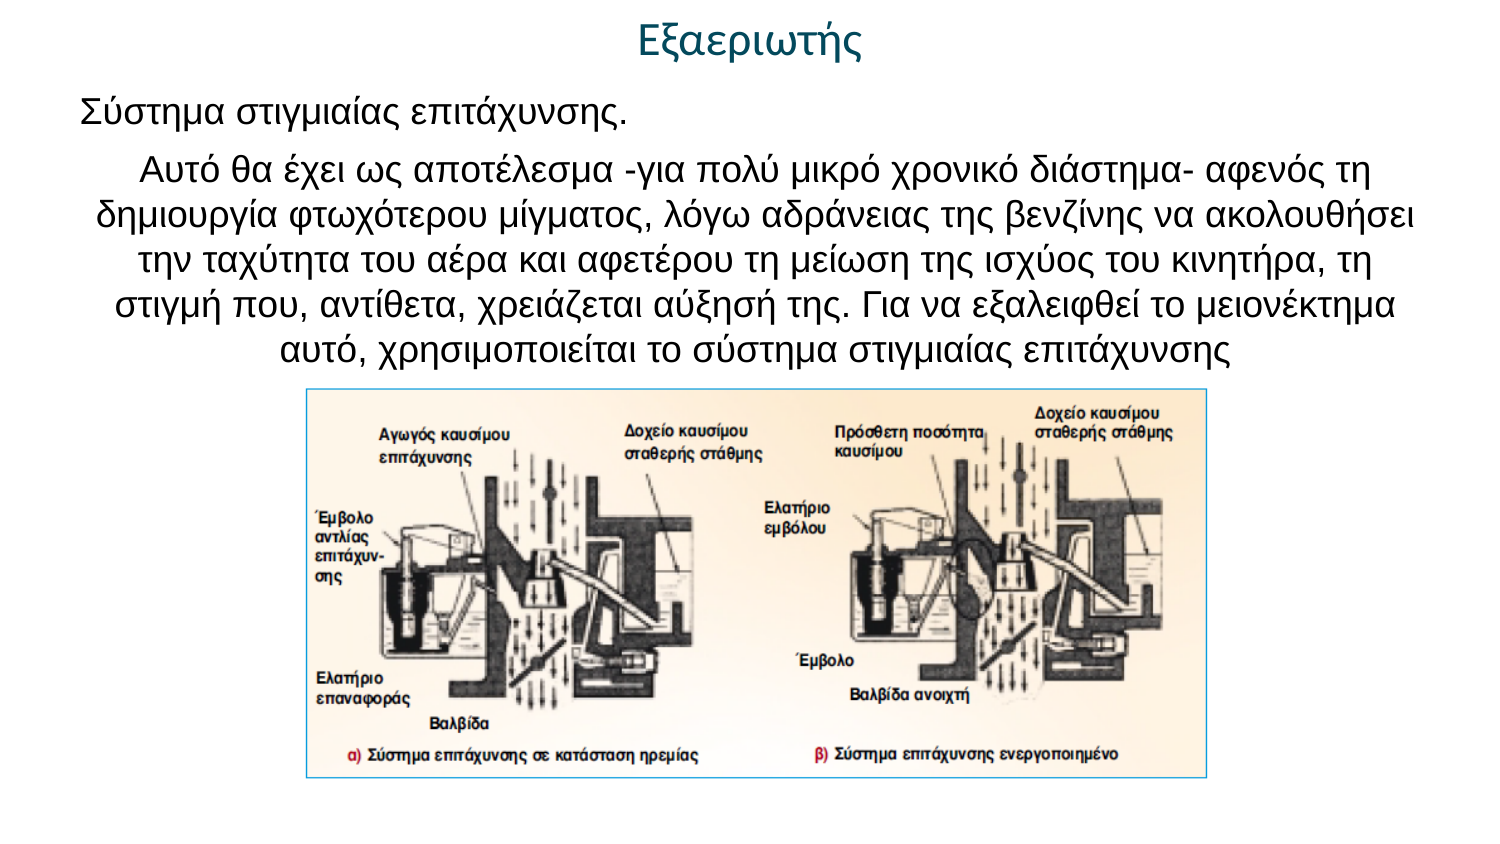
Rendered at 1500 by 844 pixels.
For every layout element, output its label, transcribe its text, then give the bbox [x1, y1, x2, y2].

picture [300, 385, 1212, 781]
text_box Σύστημα στιγμιαίας επιτάχυνσης. Αυτό θα έχει ως αποτέλεσμα -για πολύ μικρό χρονικό διάστημα- αφενός τη δημιουργία φτωχότερου μίγματος, λόγω αδράνειας της βενζίνης να ακολουθήσει την ταχύτητα του αέρα και αφετέρου τη μείωση της ισχύος του κινητήρα, τη στιγμή που, αντίθετα, χρειάζεται αύξησή της. Για να εξαλειφθεί το μειονέκτημα αυτό, χρησιμοποιείται το σύστημα στιγμιαίας επιτάχυνσης [64, 79, 1447, 378]
text_box Εξαεριωτής [29, 0, 1471, 73]
